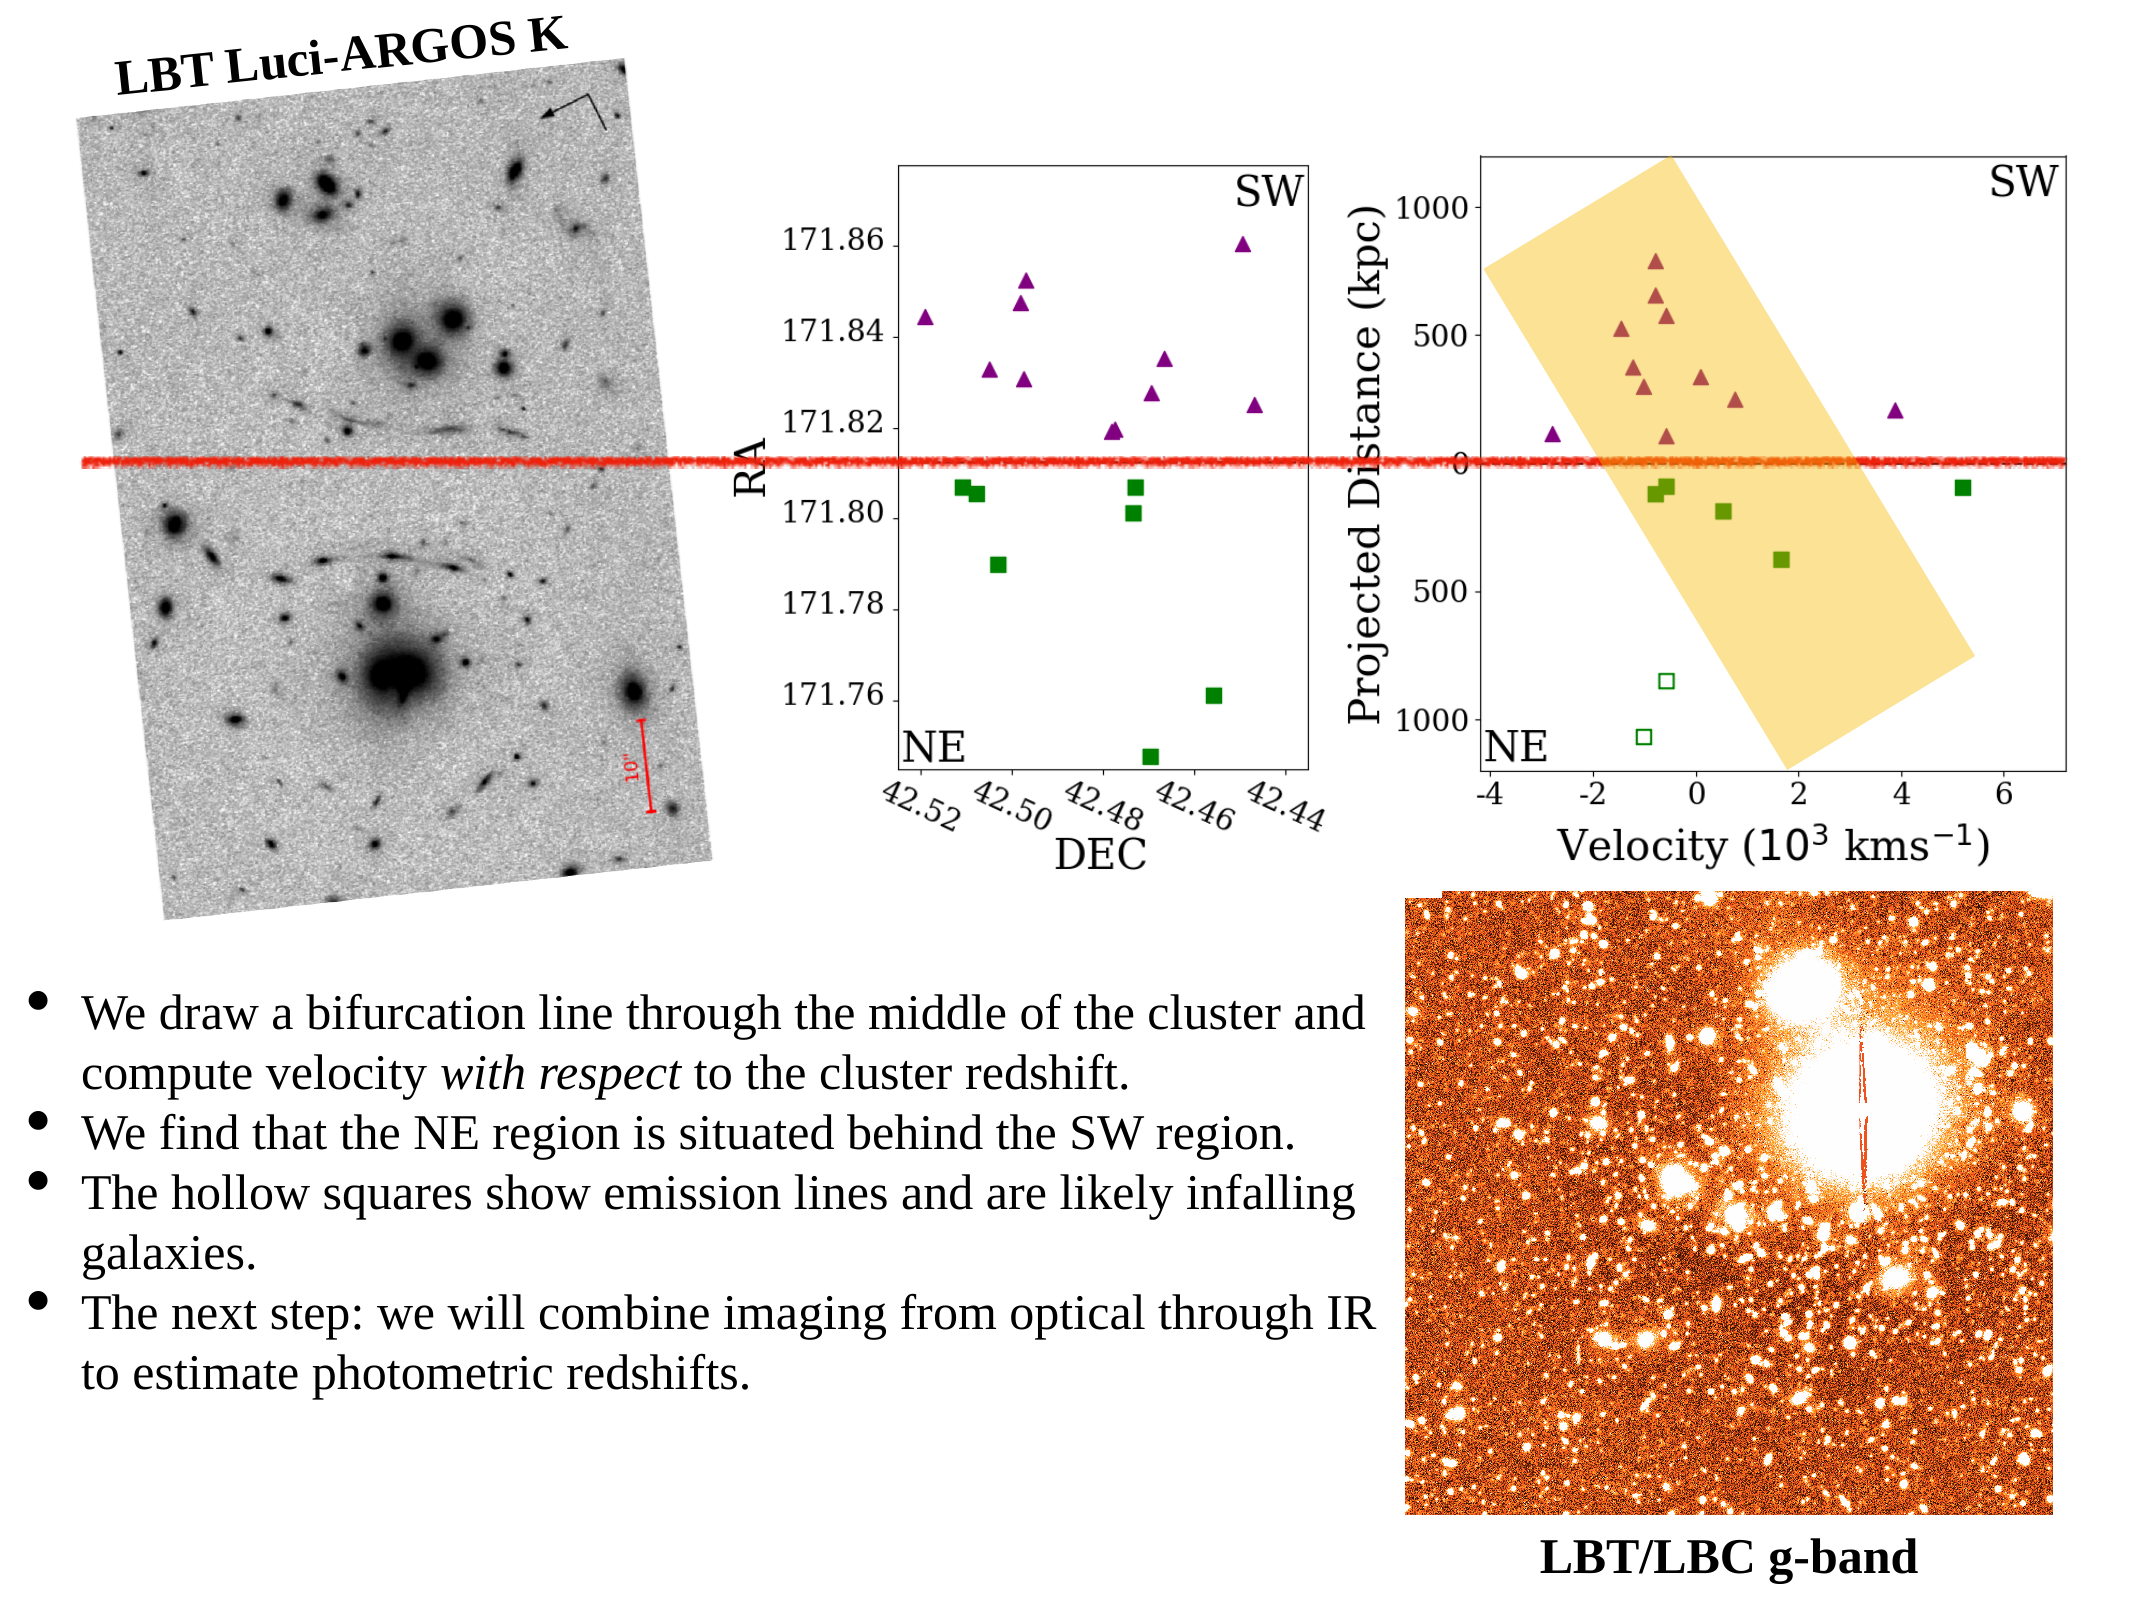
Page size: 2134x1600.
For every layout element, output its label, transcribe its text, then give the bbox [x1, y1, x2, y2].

text_box We draw a bifurcation line through the middle of the cluster and compute velocity with respect to the cluster redshift. We find that the NE region is situated behind the SW region. The hollow squares show emission lines and are likely infalling galaxies. The next step: we will combine imaging from optical through IR to estimate photometric redshifts. [18, 971, 1405, 1408]
text_box LBT Luci-ARGOS K [102, 0, 580, 115]
picture [0, 56, 2085, 1515]
text_box LBT/LBC g-band [1531, 1515, 1928, 1593]
